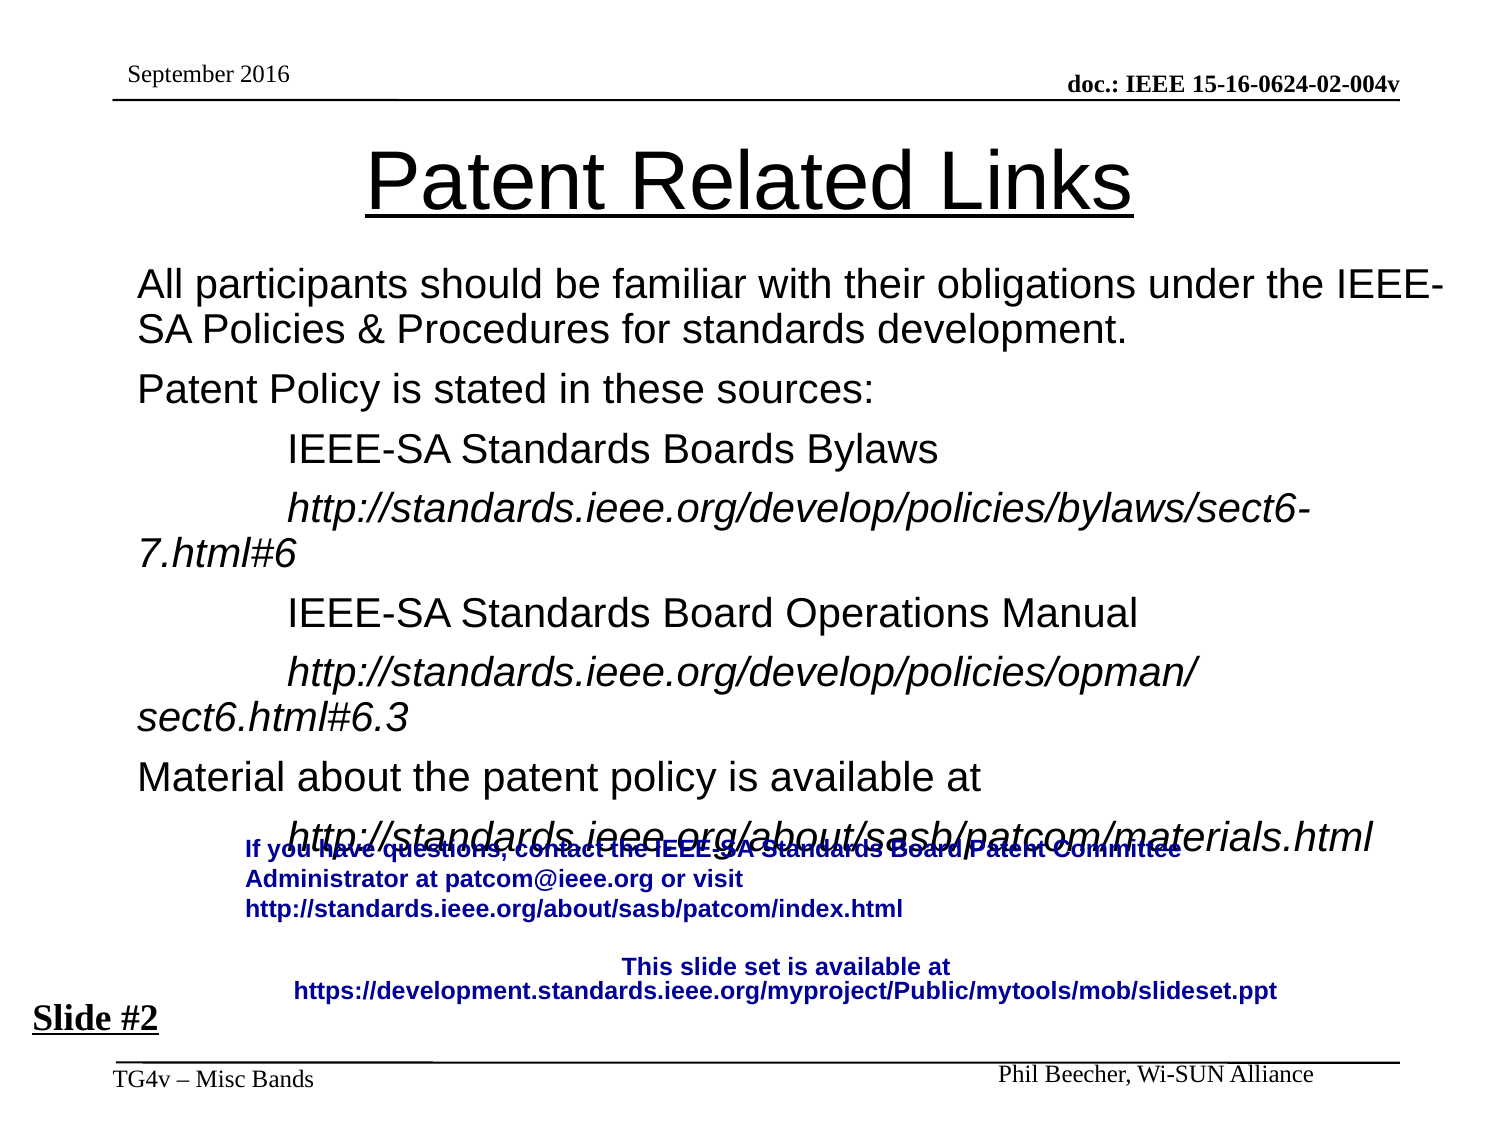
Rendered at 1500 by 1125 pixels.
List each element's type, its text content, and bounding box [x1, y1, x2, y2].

list All participants should be familiar with their obligations under the IEEE-SA Policies & Procedures for standards development. Patent Policy is stated in these sources: IEEE-SA Standards Boards Bylaws http://standards.ieee.org/develop/policies/bylaws/sect6-7.html#6 IEEE-SA Standards Board Operations Manual http://standards.ieee.org/develop/policies/opman/sect6.html#6.3 Material about the patent policy is available at http://standards.ieee.org/about/sasb/patcom/materials.html [0, 255, 1475, 811]
title Patent Related Links [112, 108, 1388, 244]
text_box Slide #2 [17, 985, 174, 1046]
text_box If you have questions, contact the IEEE-SA Standards Board Patent Committee Administrator at patcom@ieee.org or visit http://standards.ieee.org/about/sasb/patcom/index.html This slide set is available at https://development.standards.ieee.org/myproject/Public/mytools/mob/slideset.ppt [230, 825, 1343, 1012]
